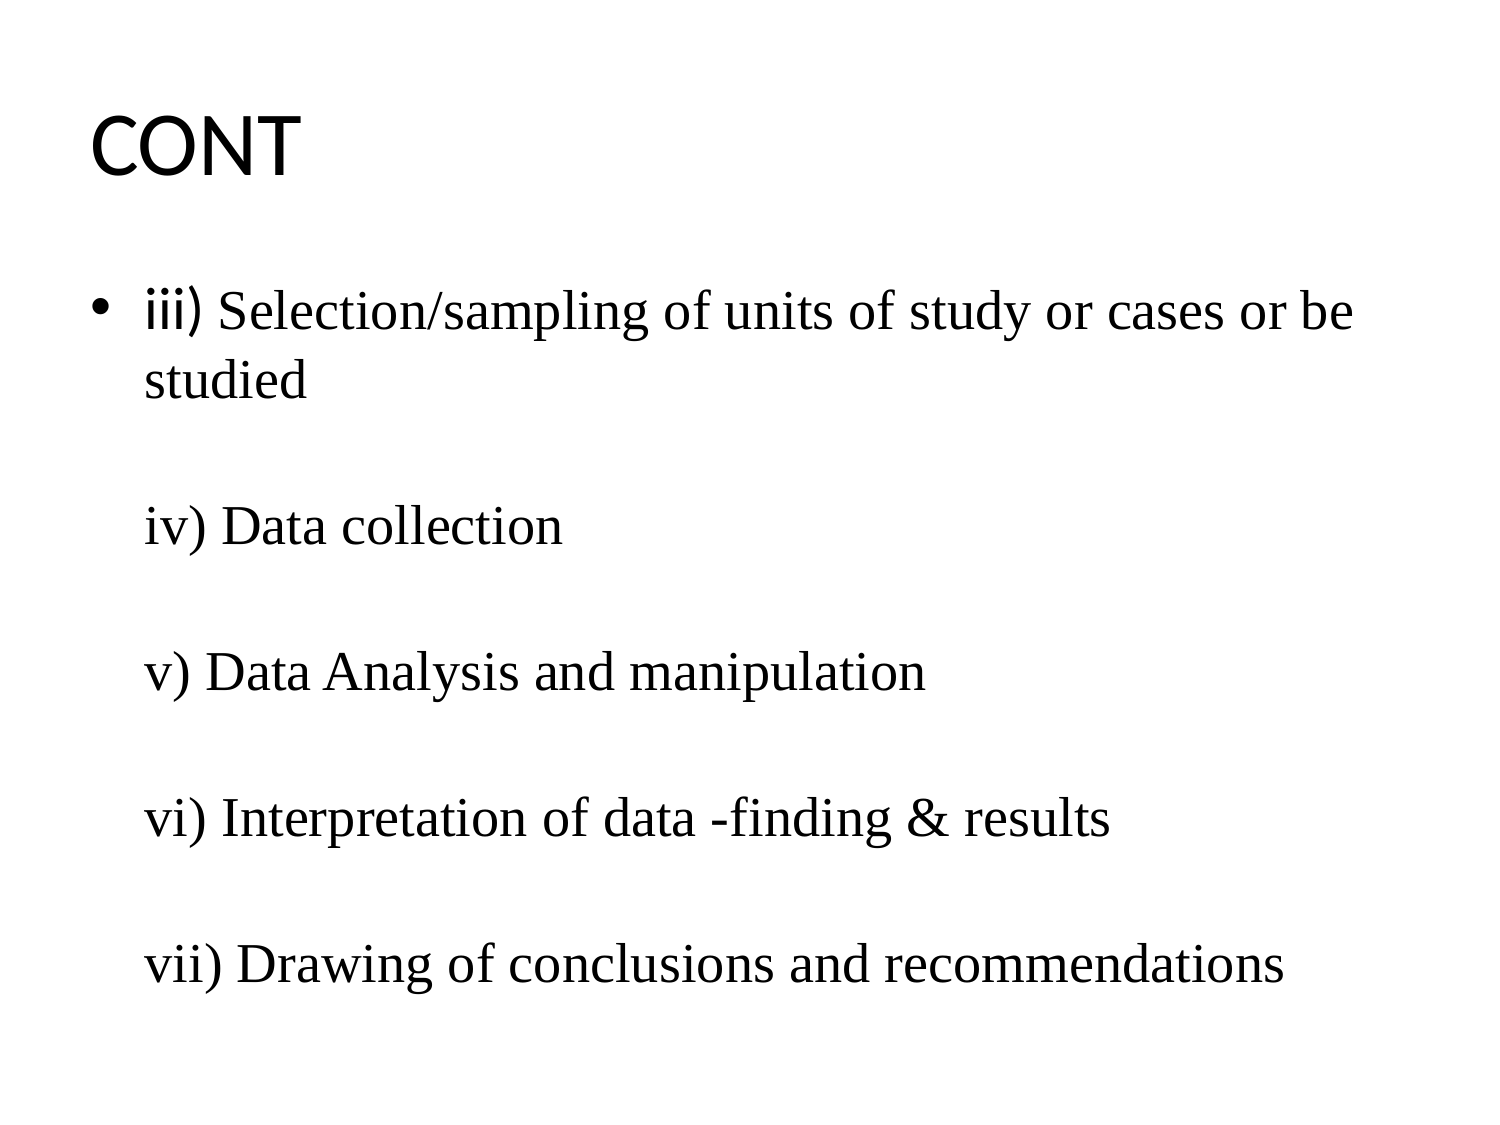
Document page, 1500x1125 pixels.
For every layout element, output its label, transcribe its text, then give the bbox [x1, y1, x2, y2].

title CONT [75, 45, 1425, 233]
list iii) Selection/sampling of units of study or cases or be studied iv) Data collection v) Data Analysis and manipulation vi) Interpretation of data -finding & results vii) Drawing of conclusions and recommendations [75, 262, 1425, 1005]
